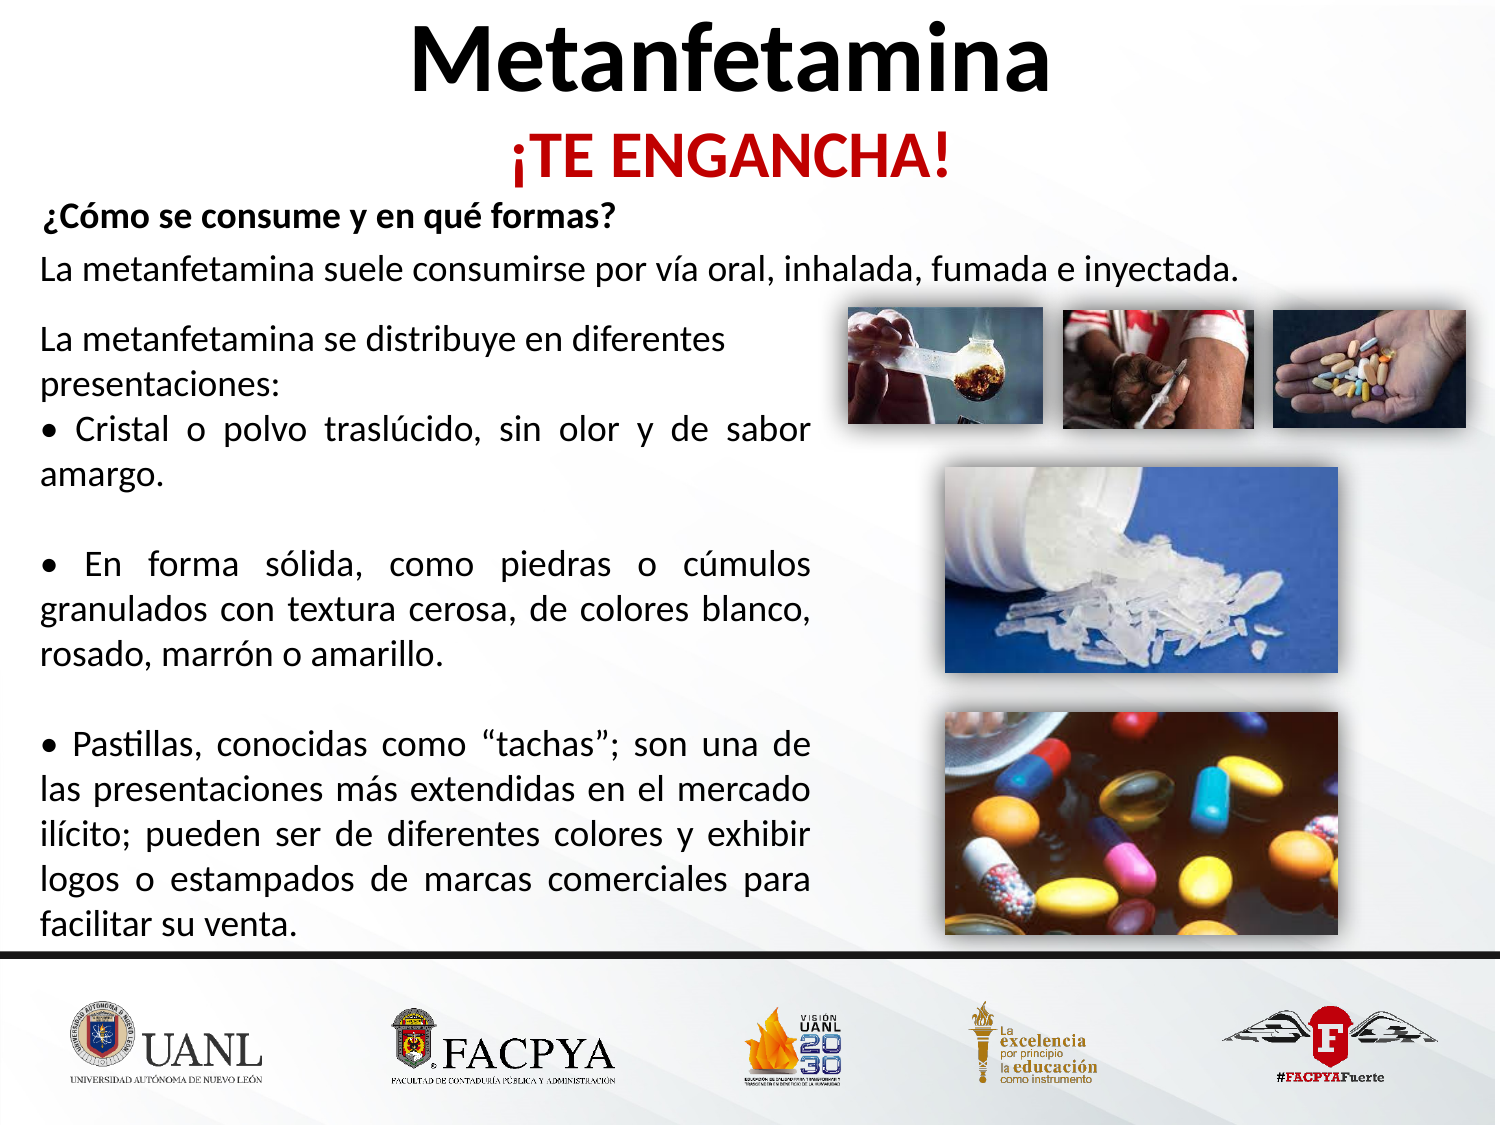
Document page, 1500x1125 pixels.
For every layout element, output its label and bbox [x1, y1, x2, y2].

text_box [1495, 950, 1500, 960]
picture [0, 0, 1495, 1125]
